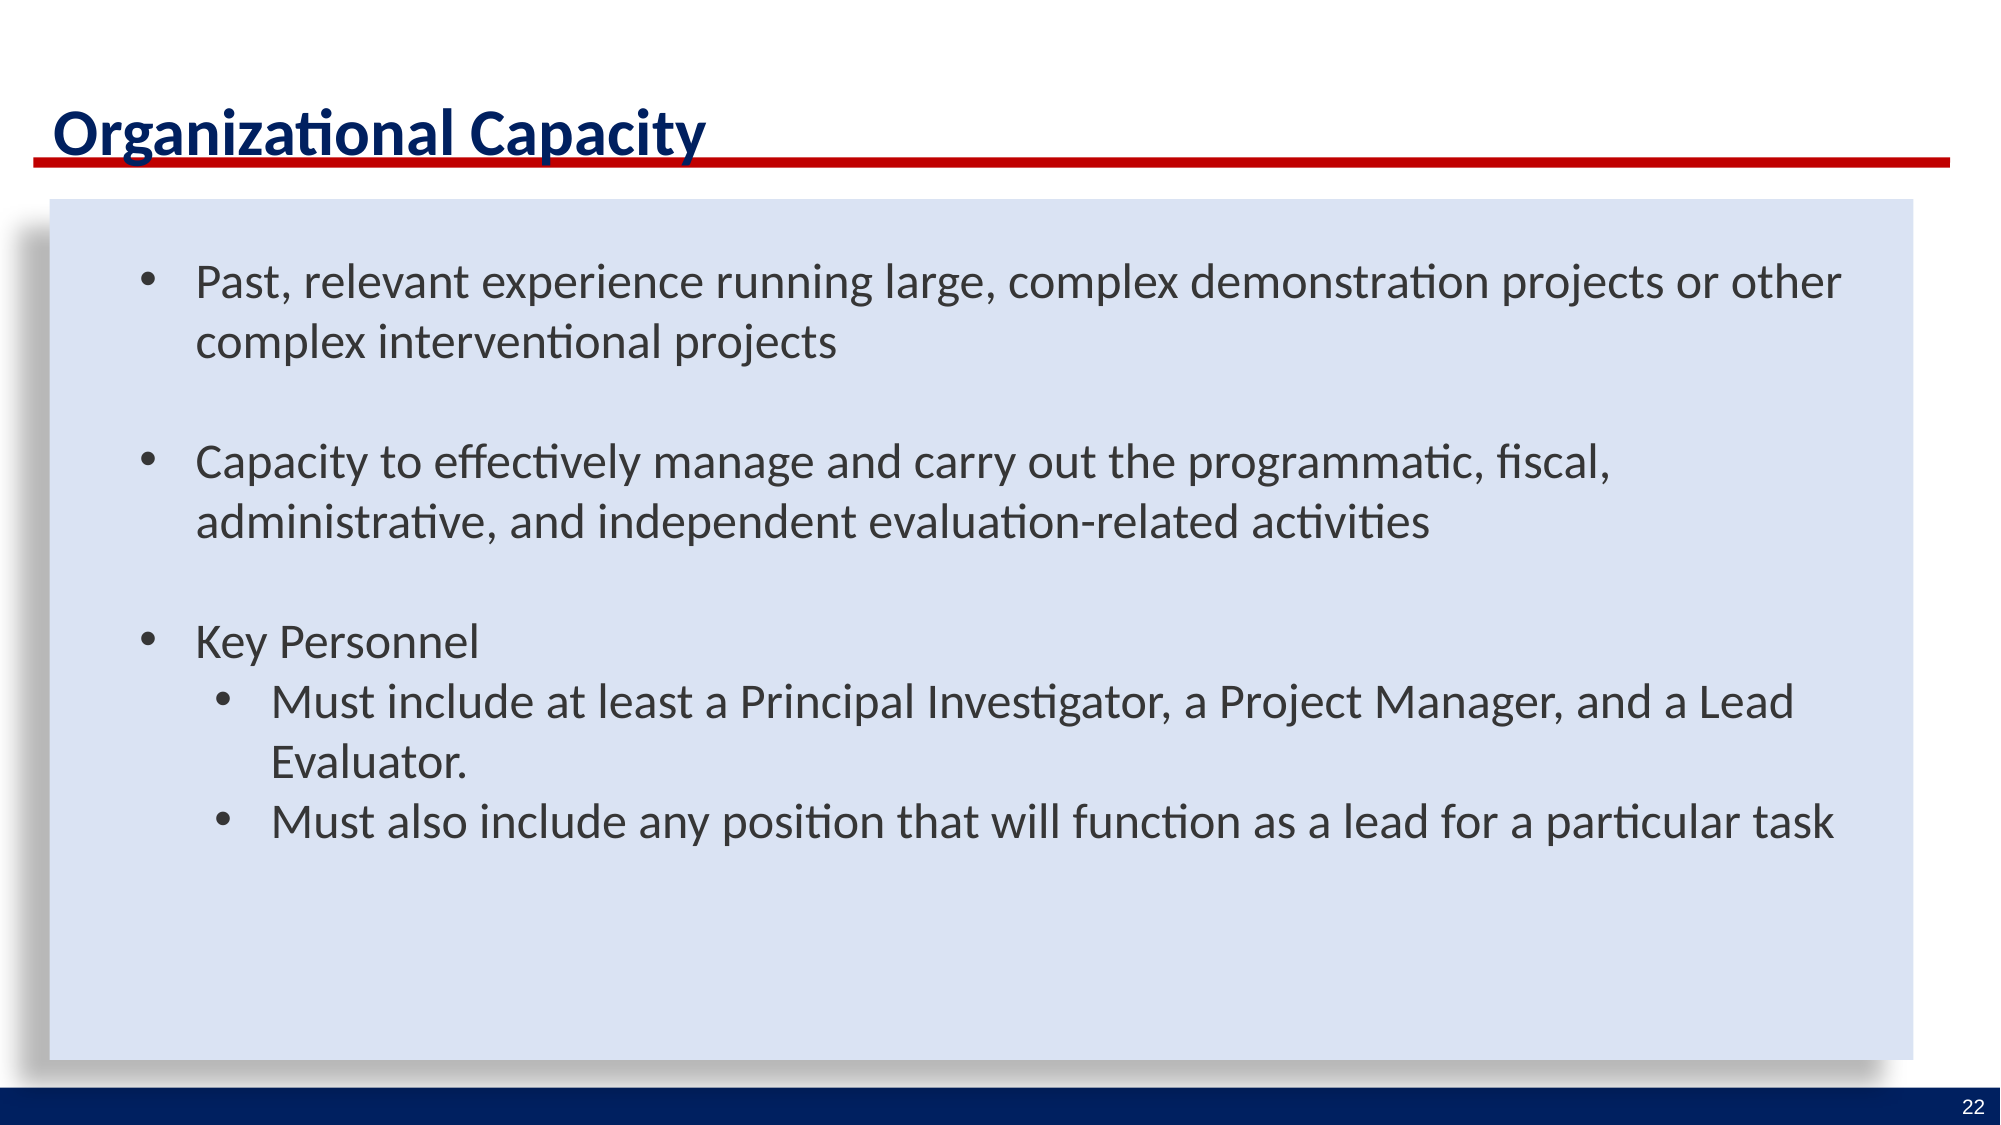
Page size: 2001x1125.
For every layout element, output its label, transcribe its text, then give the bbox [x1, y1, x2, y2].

title Organizational Capacity [38, 0, 1940, 177]
text_box Past, relevant experience running large, complex demonstration projects or other complex interventional projects Capacity to effectively manage and carry out the programmatic, fiscal, administrative, and independent evaluation-related activities Key Personnel Must include at least a Principal Investigator, a Project Manager, and a Lead Evaluator. Must also include any position that will function as a lead for a particular task [49, 198, 1914, 1061]
text_box 22 [1939, 1087, 2000, 1125]
